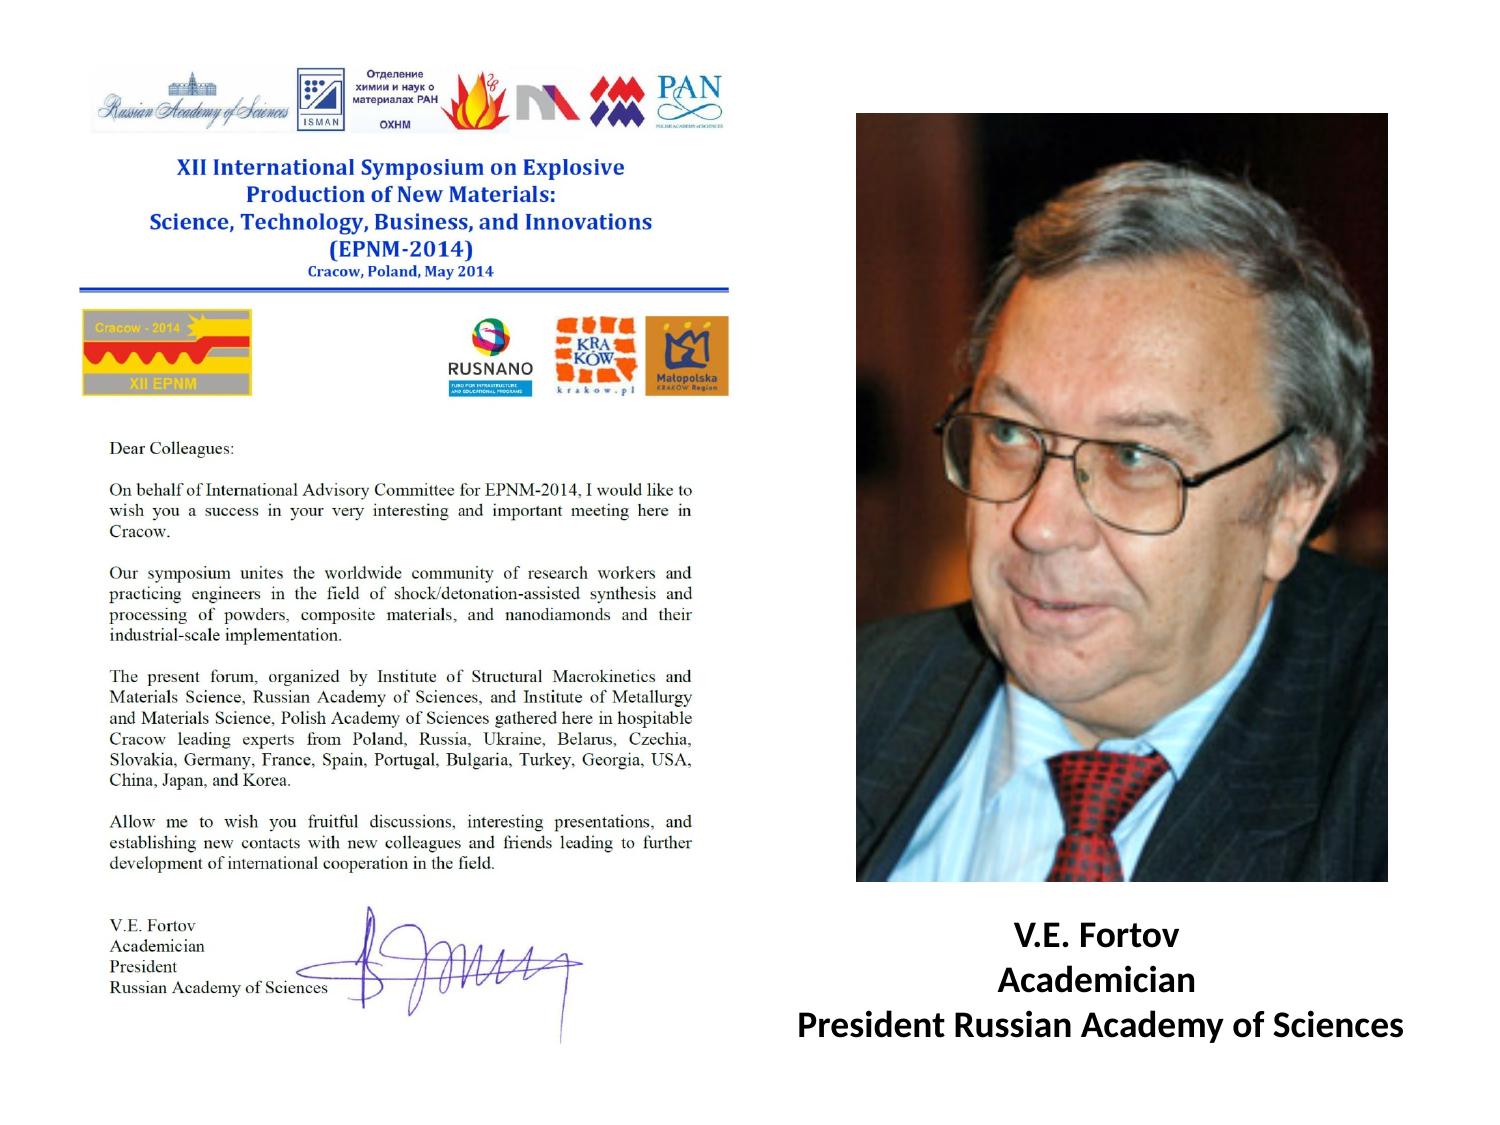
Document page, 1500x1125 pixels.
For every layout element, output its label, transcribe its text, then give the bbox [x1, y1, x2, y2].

picture [856, 113, 1388, 882]
text_box V.E. Fortov Academician President Russian Academy of Sciences [772, 903, 1477, 1053]
picture [17, 35, 772, 1100]
